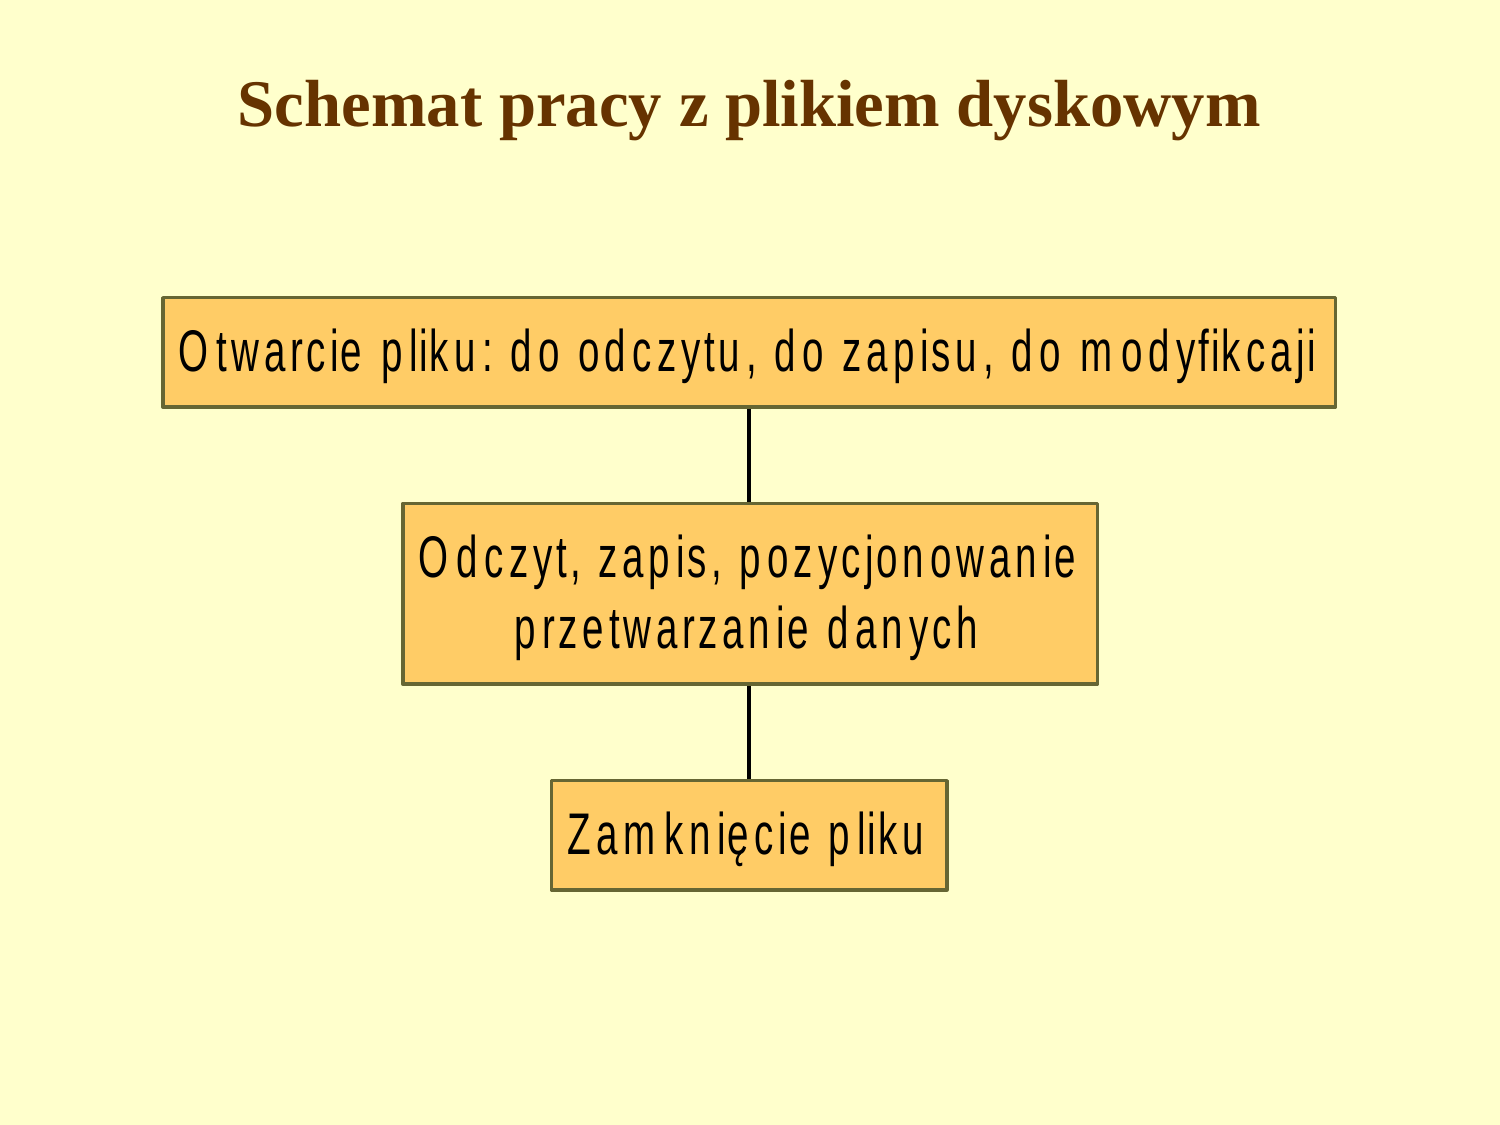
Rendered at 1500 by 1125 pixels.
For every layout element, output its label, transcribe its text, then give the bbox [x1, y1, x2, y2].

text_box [155, 288, 1343, 899]
title Schemat pracy z plikiem dyskowym [112, 50, 1388, 150]
